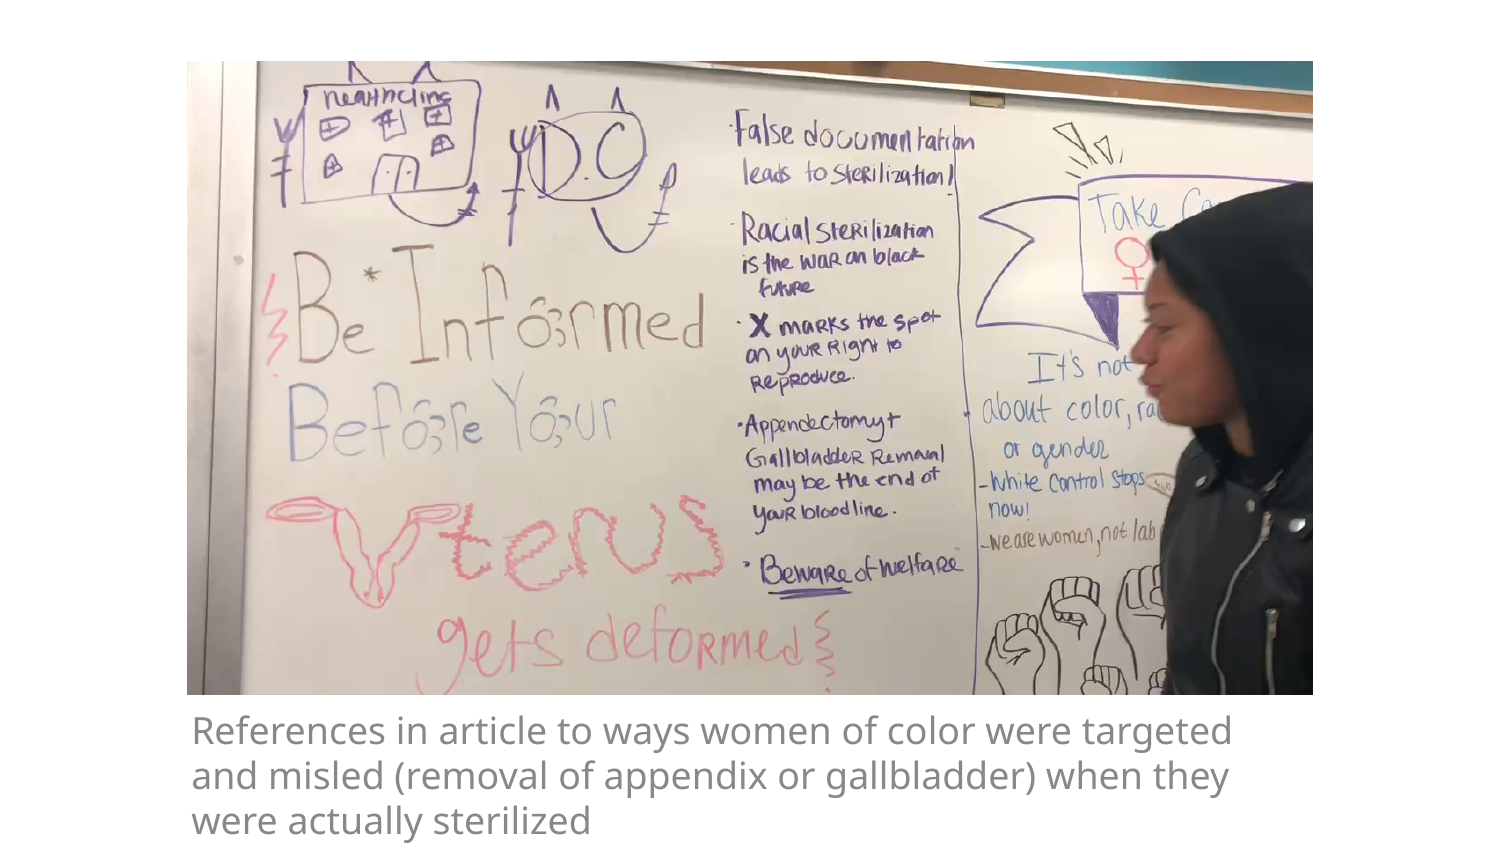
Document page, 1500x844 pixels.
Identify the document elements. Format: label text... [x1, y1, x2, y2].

picture [187, 60, 1313, 695]
text_box References in article to ways women of color were targeted and misled (removal of appendix or gallbladder) when they were actually sterilized [180, 701, 1320, 816]
